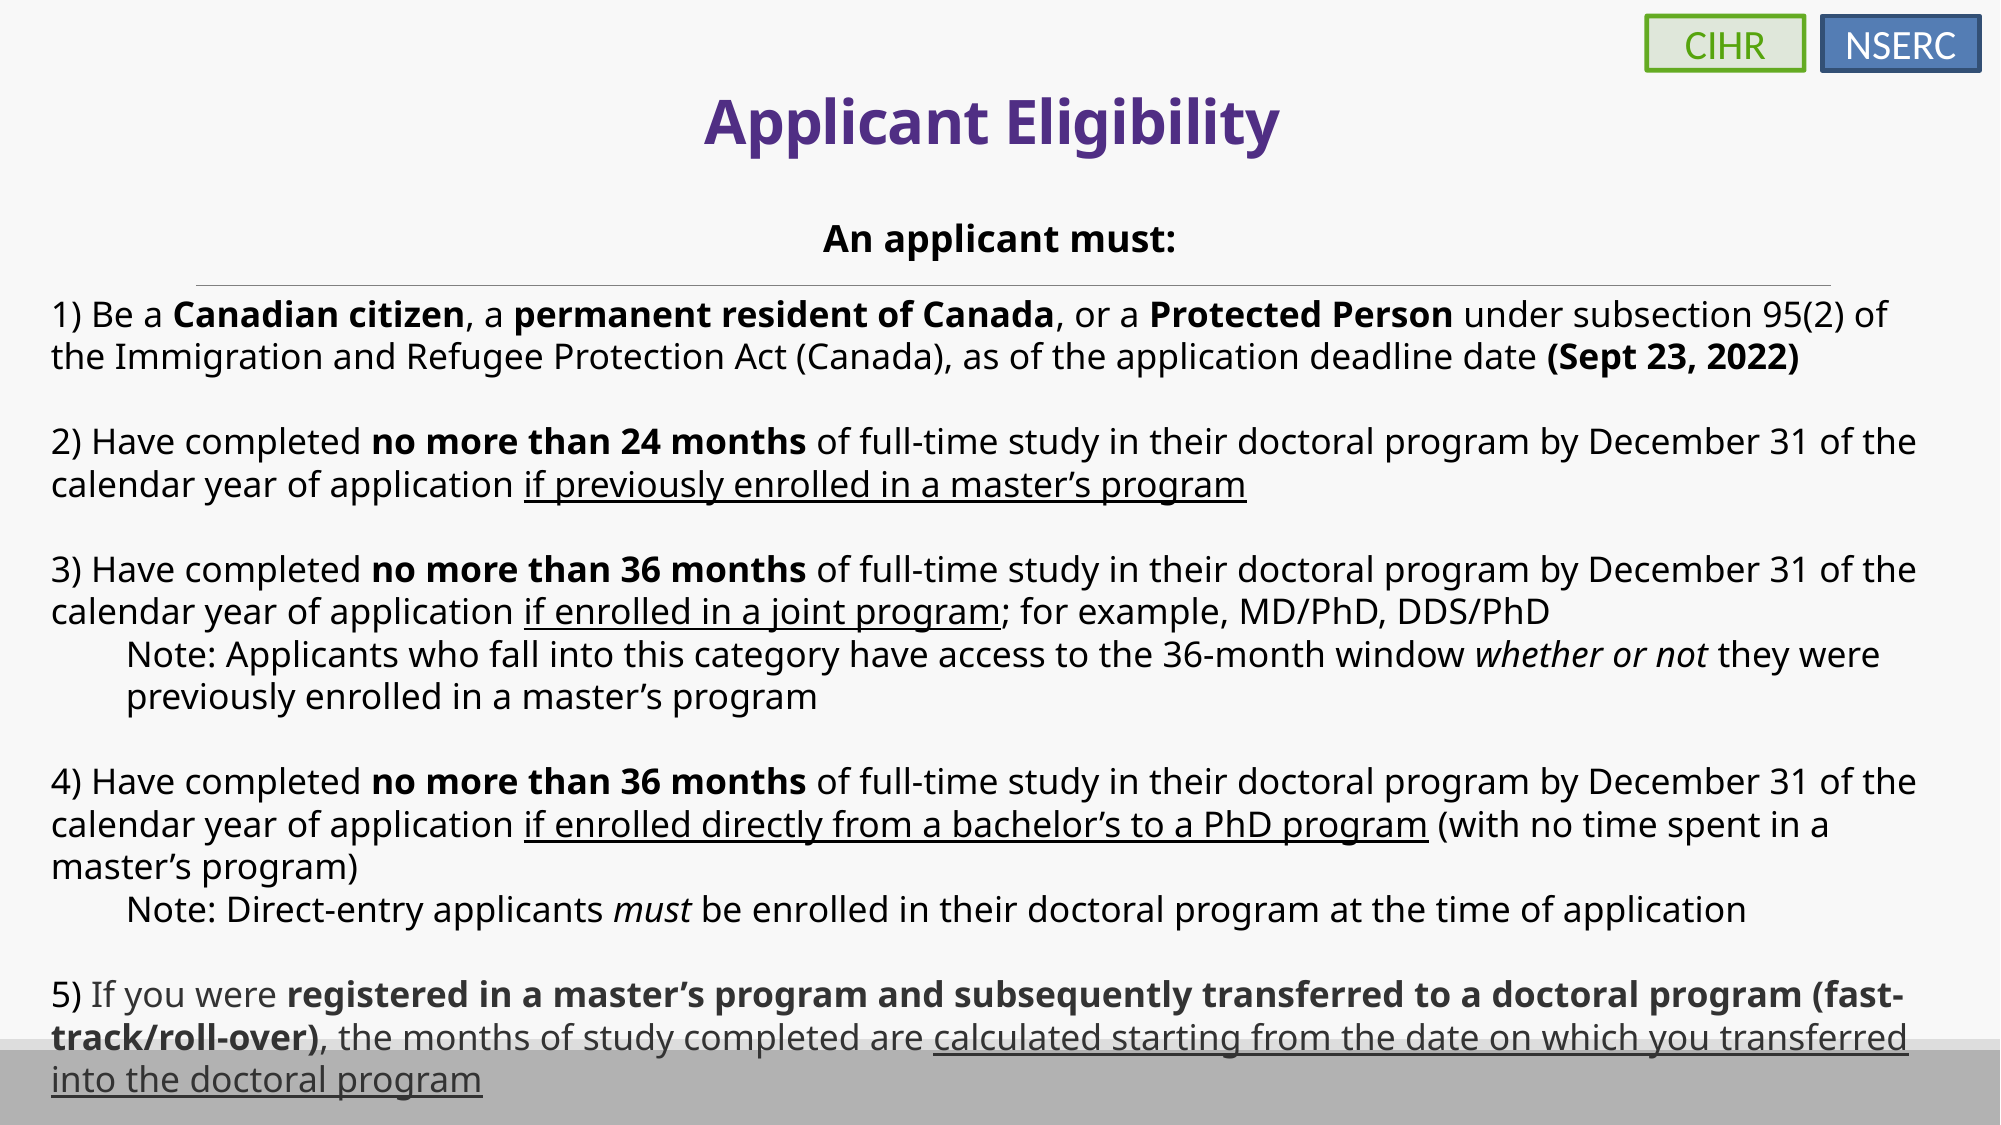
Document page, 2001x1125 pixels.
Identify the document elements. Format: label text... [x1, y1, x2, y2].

title Applicant Eligibility [642, 87, 1373, 207]
text_box 1) Be a Canadian citizen, a permanent resident of Canada, or a Protected Person under subsection 95(2) of the Immigration and Refugee Protection Act (Canada), as of the application deadline date (Sept 23, 2022) 2) Have completed no more than 24 months of full-time study in their doctoral program by December 31 of the calendar year of application if previously enrolled in a master’s program 3) Have completed no more than 36 months of full-time study in their doctoral program by December 31 of the calendar year of application if enrolled in a joint program; for example, MD/PhD, DDS/PhD Note: Applicants who fall into this category have access to the 36-month window whether or not they were previously enrolled in a master’s program 4) Have completed no more than 36 months of full-time study in their doctoral program by December 31 of the calendar year of application if enrolled directly from a bachelor’s to a PhD program (with no time spent in a master’s program) Note: Direct-entry applicants must be enrolled in their doctoral program at the time of application 5) If you were registered in a master’s program and subsequently transferred to a doctoral program (fast-track/roll-over), the months of study completed are calculated starting from the date on which you transferred into the doctoral program [36, 284, 1979, 1125]
text_box CIHR [1646, 15, 1805, 72]
text_box An applicant must: [500, 207, 1500, 267]
text_box NSERC [1821, 15, 1981, 72]
